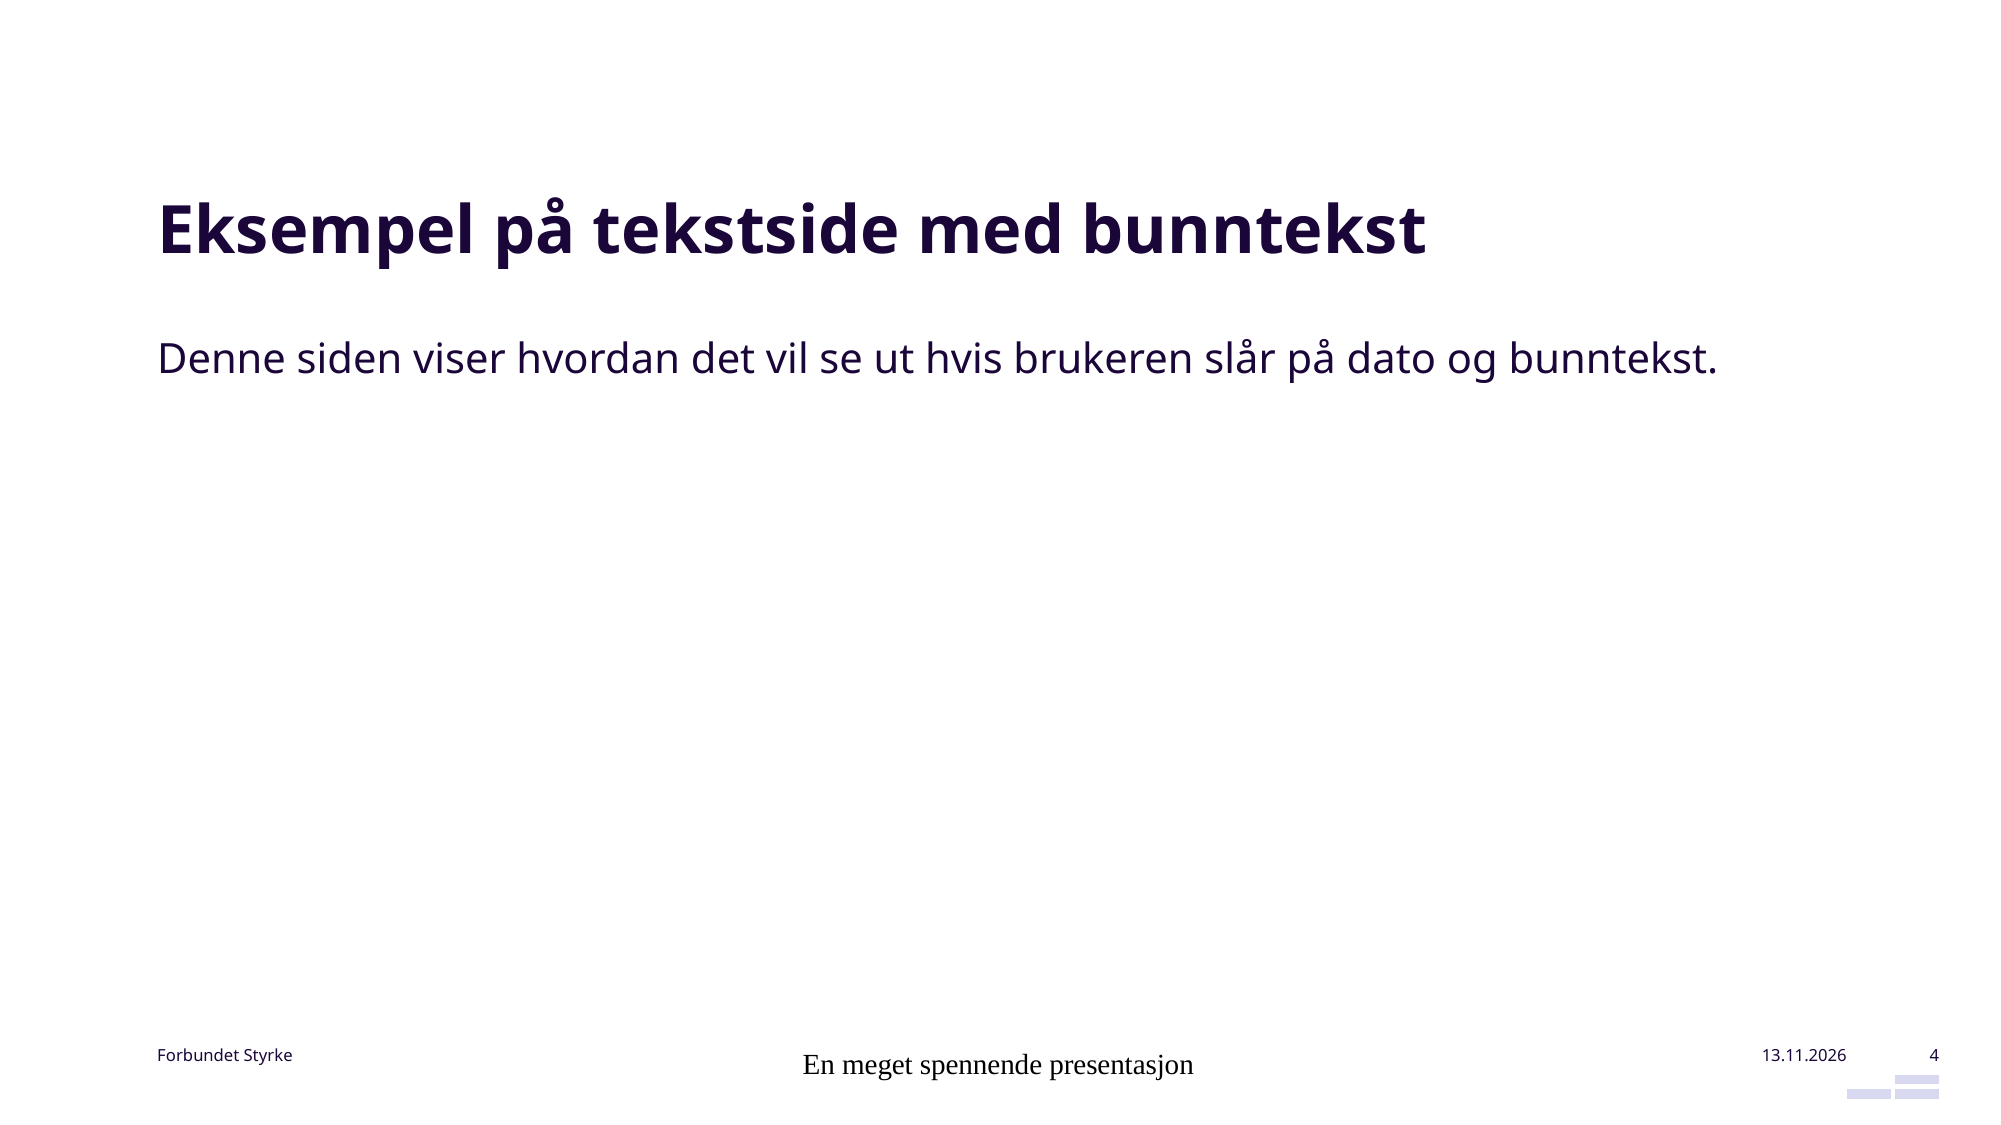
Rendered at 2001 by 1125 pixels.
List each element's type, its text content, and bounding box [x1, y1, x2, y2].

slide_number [1621, 1044, 1847, 1073]
slide_number 4 [1882, 1044, 1940, 1073]
title Eksempel på tekstside med bunntekst [157, 82, 1847, 267]
list Denne siden viser hvordan det vil se ut hvis brukeren slår på dato og bunntekst. [157, 321, 1847, 1018]
footer En meget spennende presentasjon [376, 1044, 1621, 1073]
